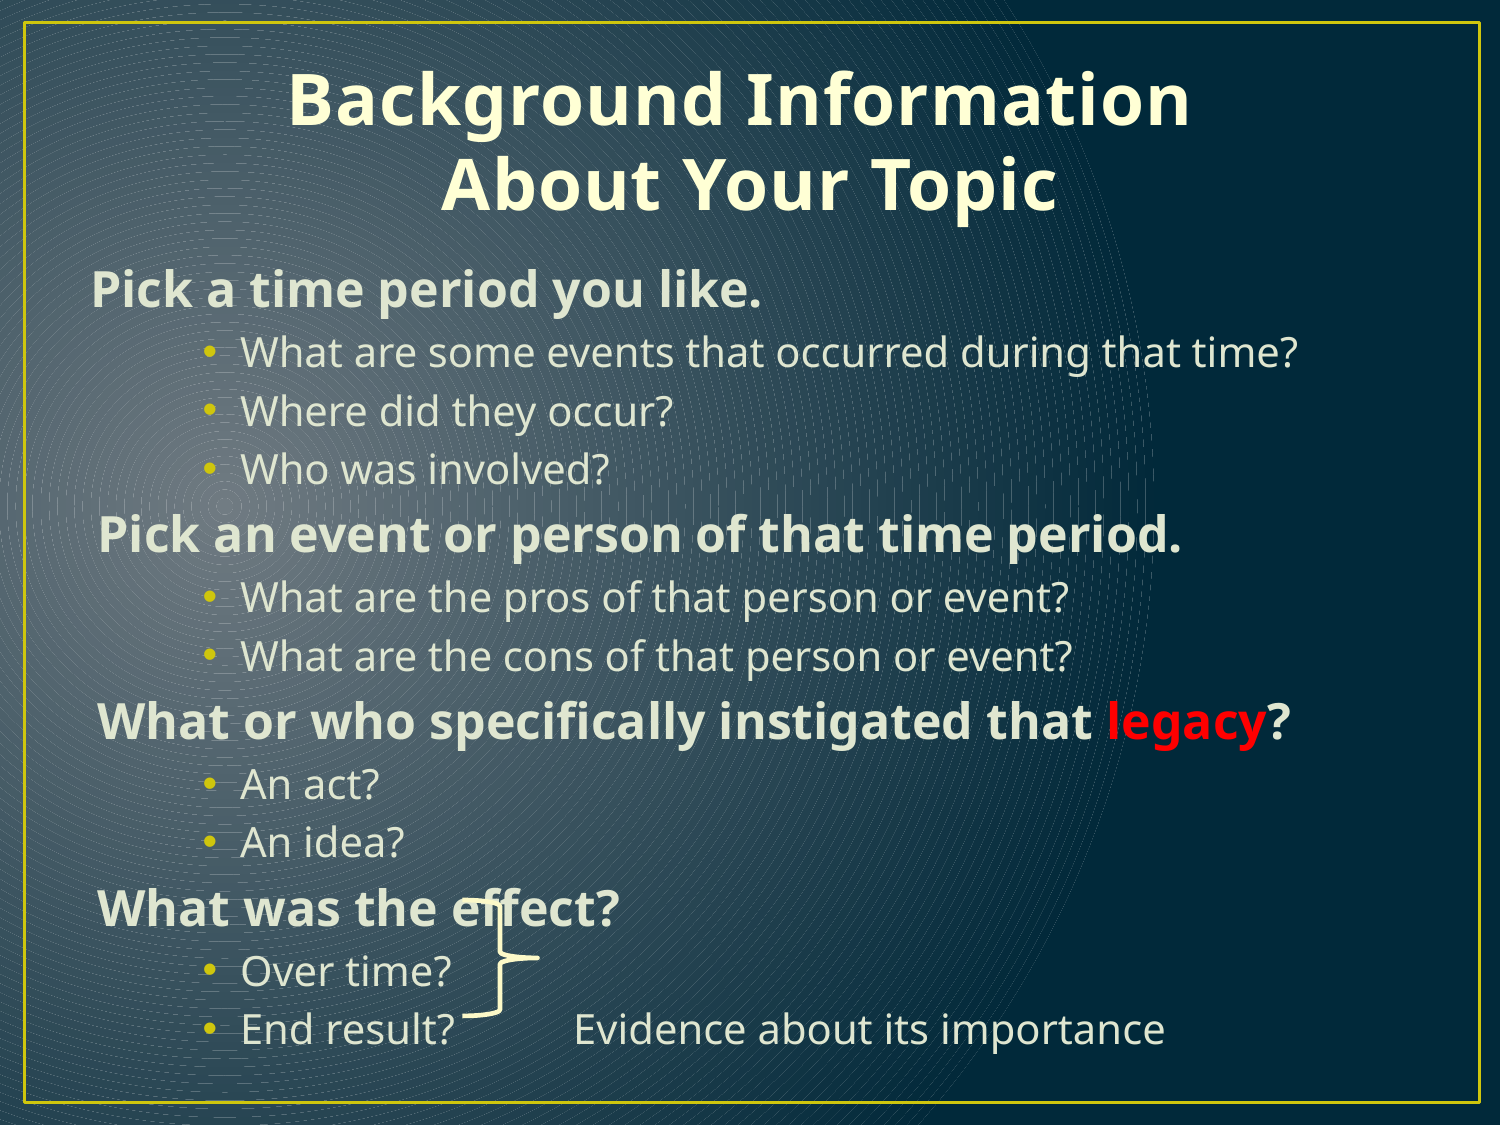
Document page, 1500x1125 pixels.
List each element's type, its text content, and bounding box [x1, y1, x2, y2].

title Background Information About Your Topic [75, 45, 1425, 233]
text_box [462, 899, 539, 1017]
list Pick a time period you like. What are some events that occurred during that time? Where did they occur? Who was involved? Pick an event or person of that time period. What are the pros of that person or event? What are the cons of that person or event? What or who specifically instigated that legacy? An act? An idea? What was the effect? Over time? End result? Evidence about its importance [75, 249, 1425, 1063]
